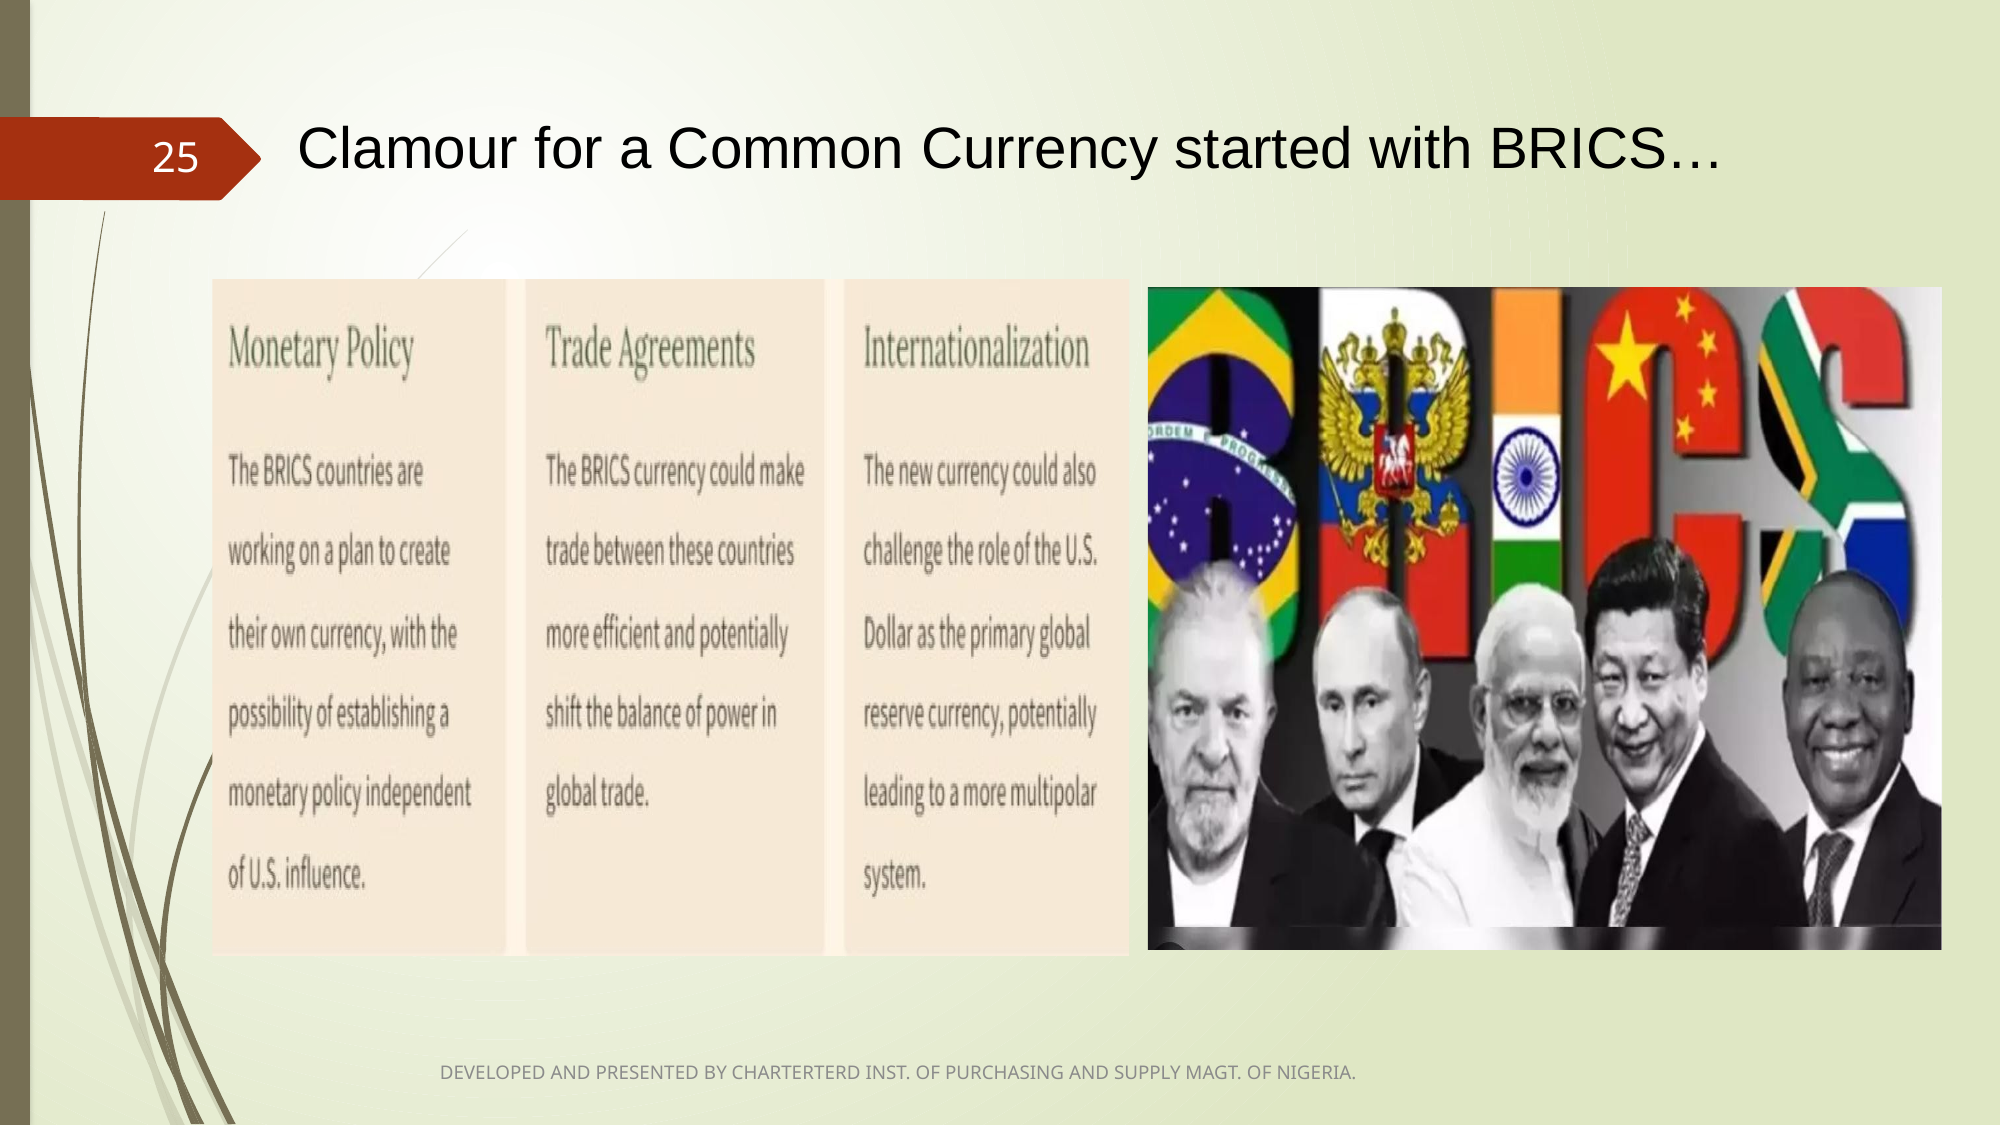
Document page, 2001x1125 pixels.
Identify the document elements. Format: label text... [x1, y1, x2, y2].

text_box [1147, 287, 1943, 950]
slide_number 25 [87, 129, 216, 190]
title Clamour for a Common Currency started with BRICS… [266, 102, 1913, 230]
text_box [212, 279, 1130, 956]
footer DEVELOPED AND PRESENTED BY CHARTERTERD INST. OF PURCHASING AND SUPPLY MAGT. OF NIGERIA. [424, 1045, 1675, 1098]
